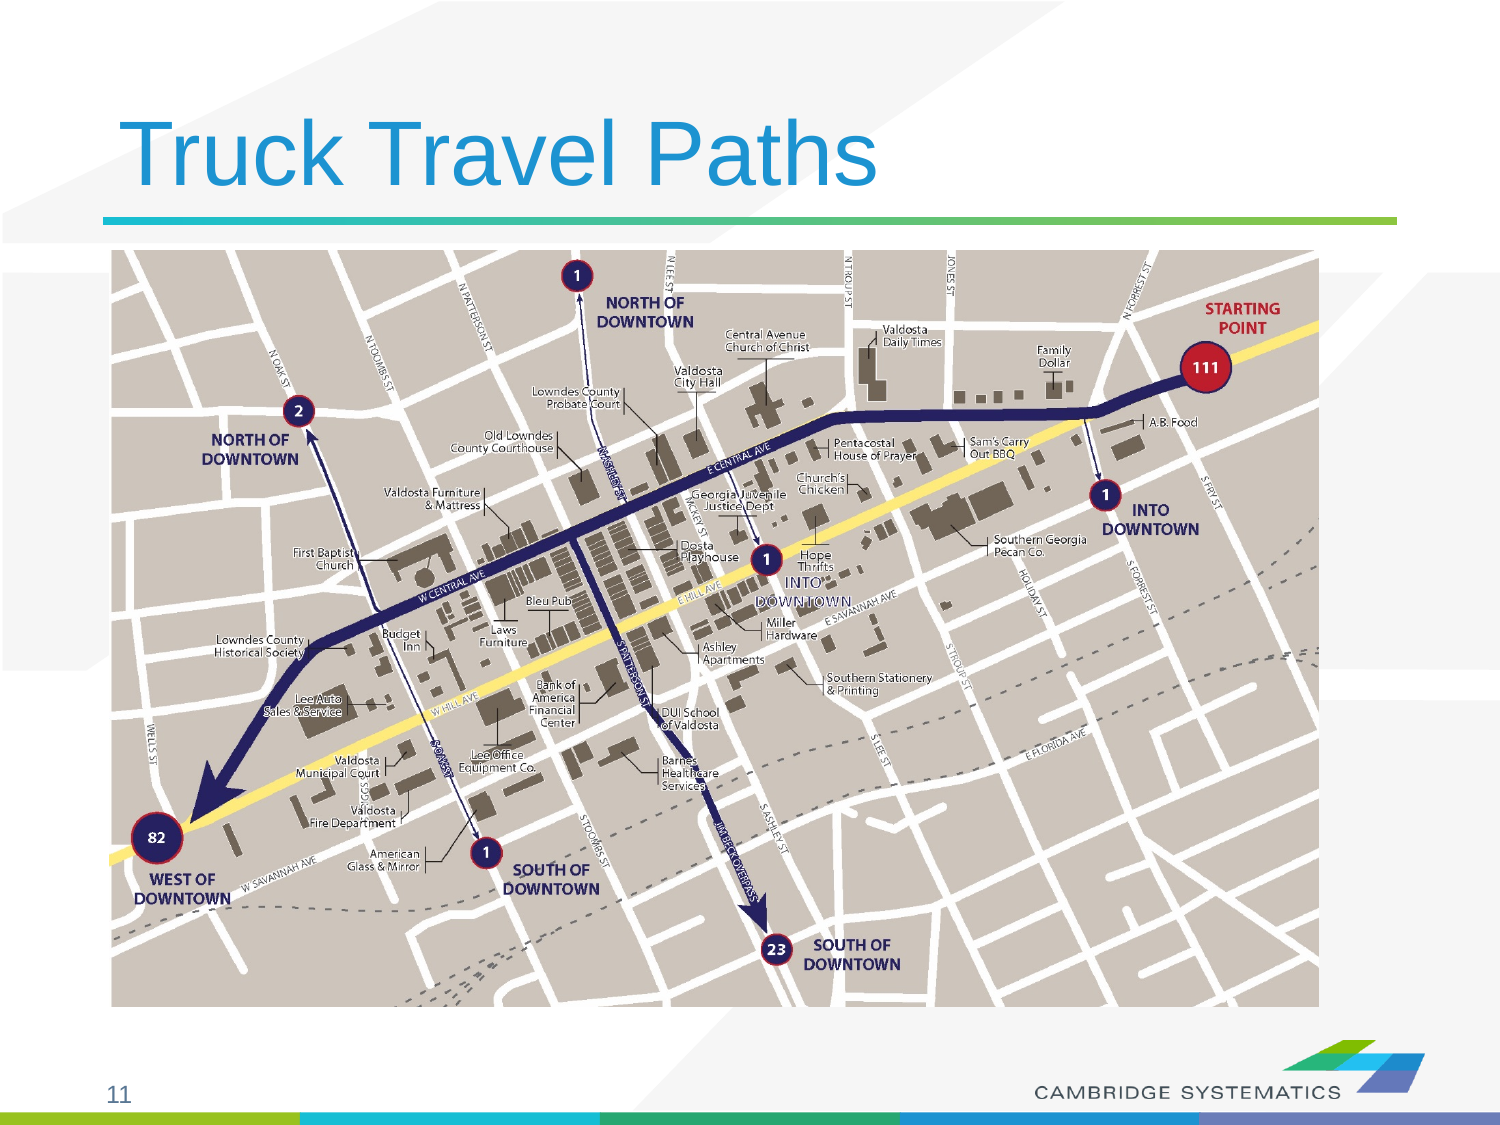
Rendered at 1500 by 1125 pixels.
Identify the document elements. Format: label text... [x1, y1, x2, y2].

picture [1035, 1040, 1425, 1099]
title Truck Travel Paths [103, 16, 1397, 213]
picture [109, 250, 1319, 1007]
